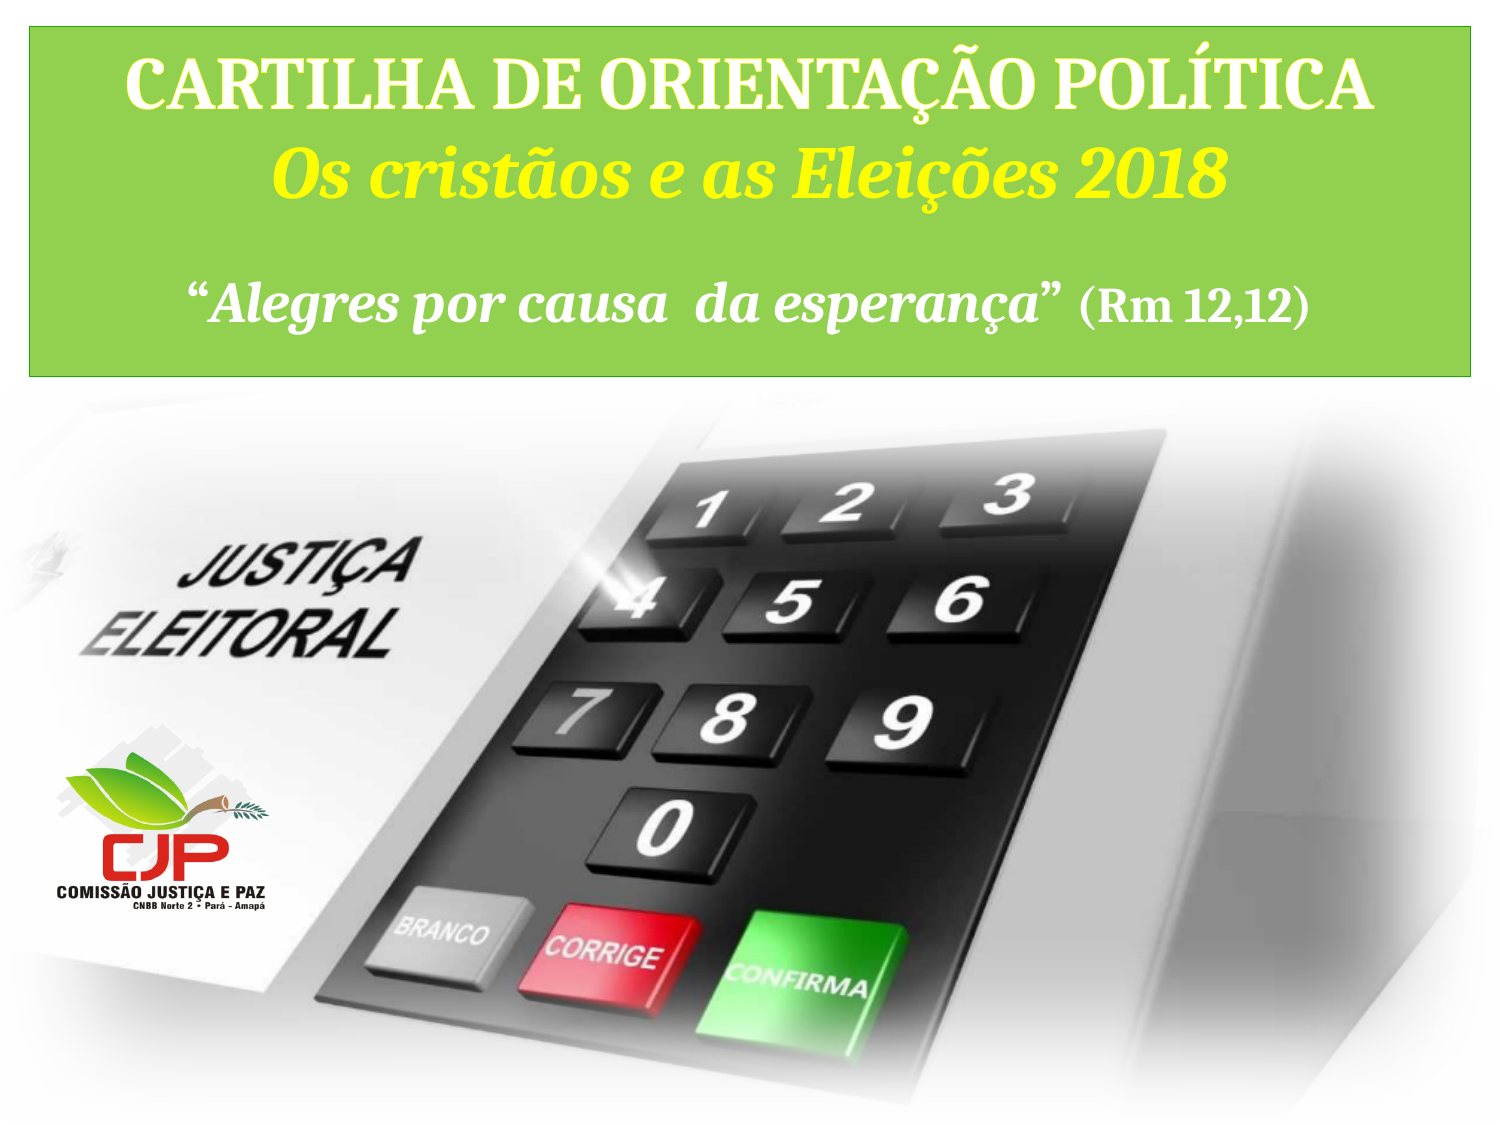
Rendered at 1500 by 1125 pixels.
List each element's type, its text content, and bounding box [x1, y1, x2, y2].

text_box CARTILHA DE ORIENTAÇÃO POLÍTICA Os cristãos e as Eleições 2018 “Alegres por causa da esperança” (Rm 12,12) [29, 26, 1471, 377]
picture [0, 384, 1500, 1125]
